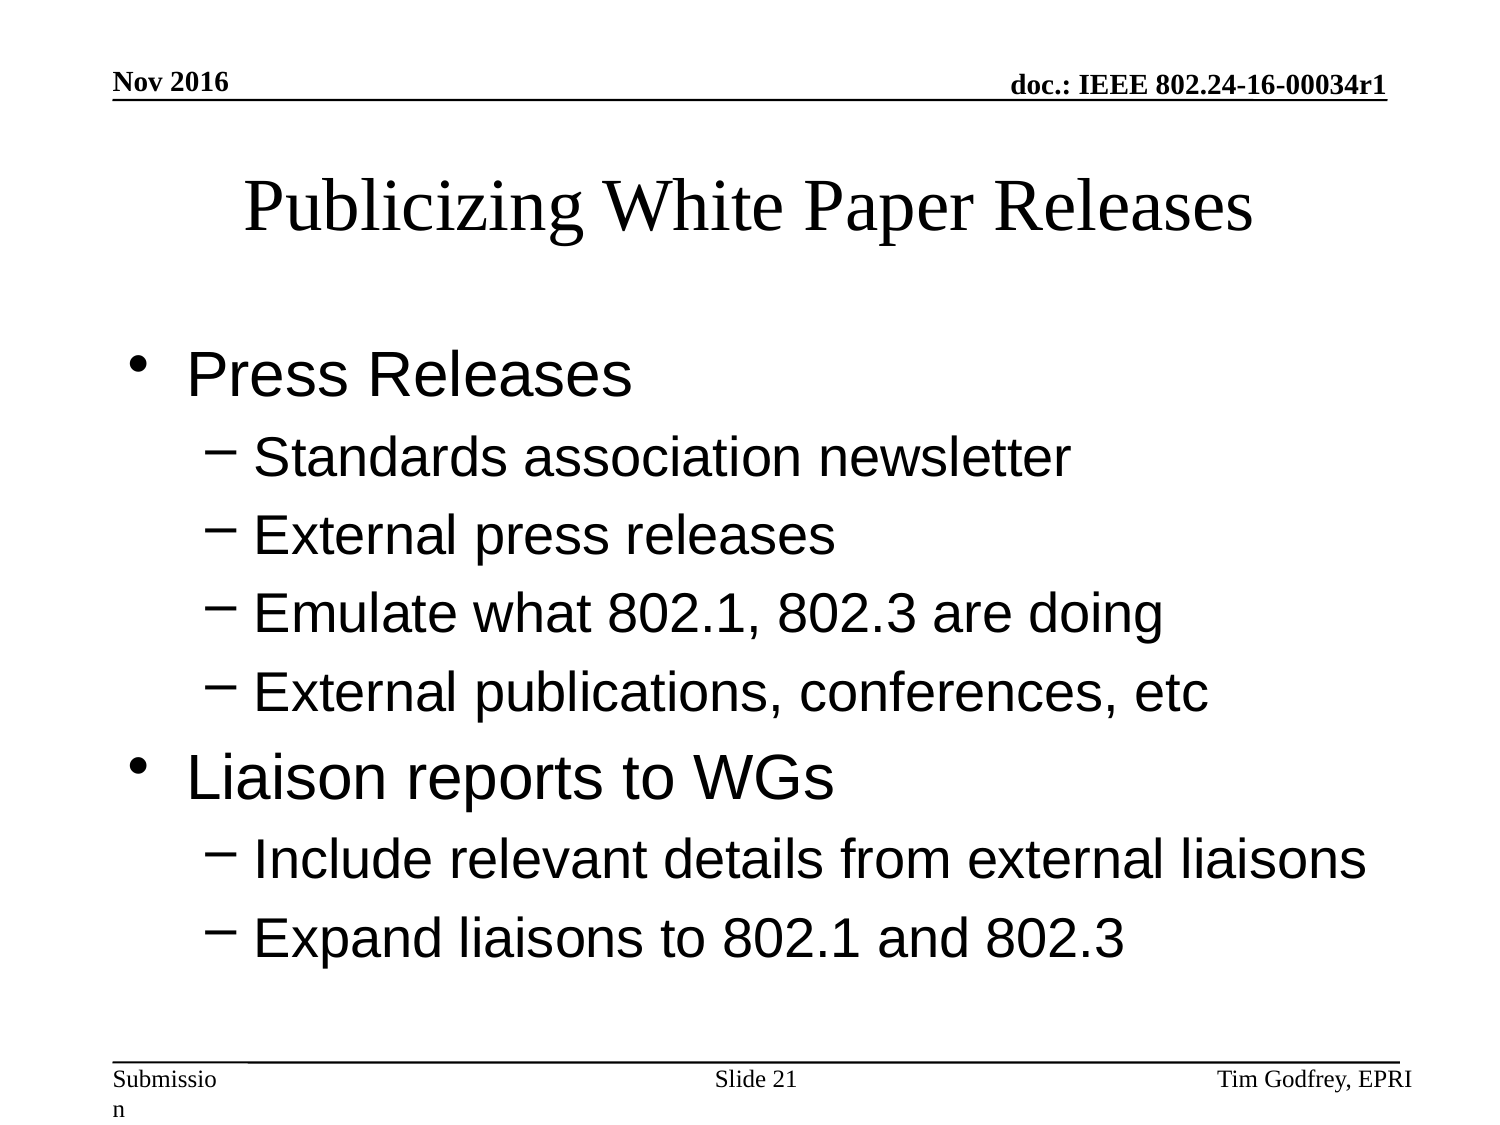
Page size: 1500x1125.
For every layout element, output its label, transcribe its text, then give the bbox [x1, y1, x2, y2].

slide_number Slide 21 [712, 1062, 800, 1093]
footer Tim Godfrey, EPRI [900, 1062, 1413, 1093]
list Press Releases Standards association newsletter External press releases Emulate what 802.1, 802.3 are doing External publications, conferences, etc Liaison reports to WGs Include relevant details from external liaisons Expand liaisons to 802.1 and 802.3 [112, 324, 1388, 1000]
title Publicizing White Paper Releases [112, 112, 1388, 288]
